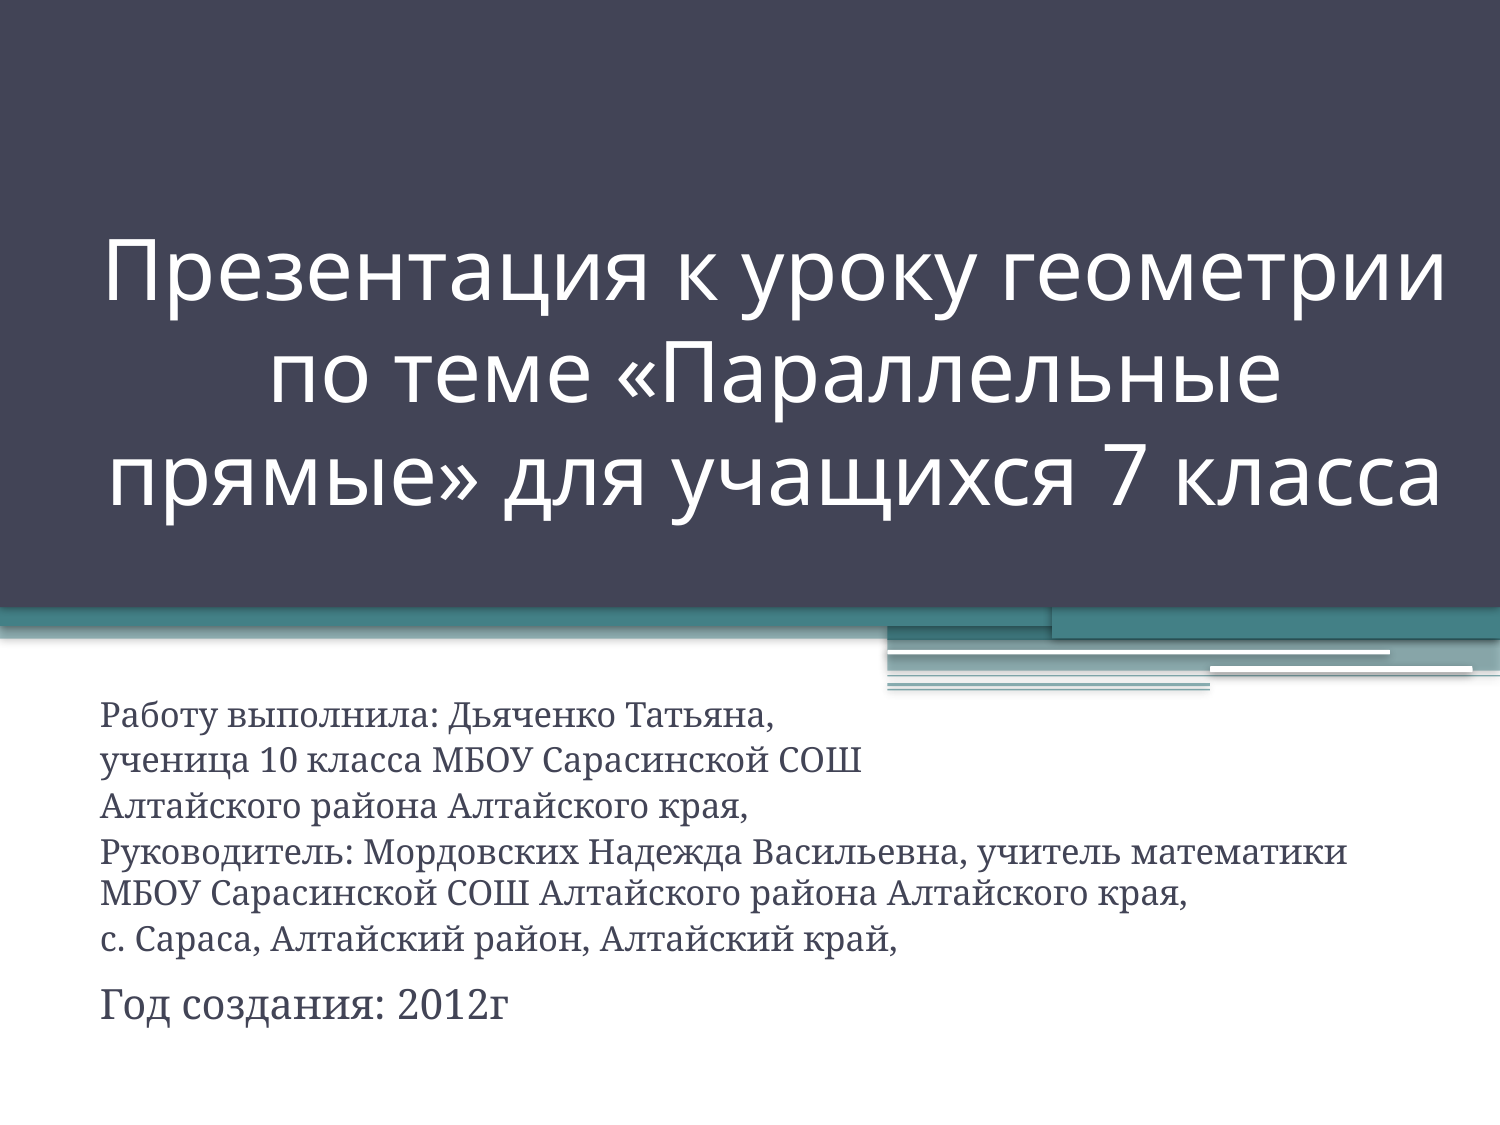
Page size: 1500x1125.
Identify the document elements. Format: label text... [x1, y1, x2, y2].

title Презентация к уроку геометрии по теме «Параллельные прямые» для учащихся 7 класса [82, 199, 1470, 530]
subtitle Работу выполнила: Дьяченко Татьяна, ученица 10 класса МБОУ Сарасинской СОШ Алтайского района Алтайского края, Руководитель: Мордовских Надежда Васильевна, учитель математики МБОУ Сарасинской СОШ Алтайского района Алтайского края, с. Сараса, Алтайский район, Алтайский край, Год создания: 2012г [75, 639, 1418, 1043]
